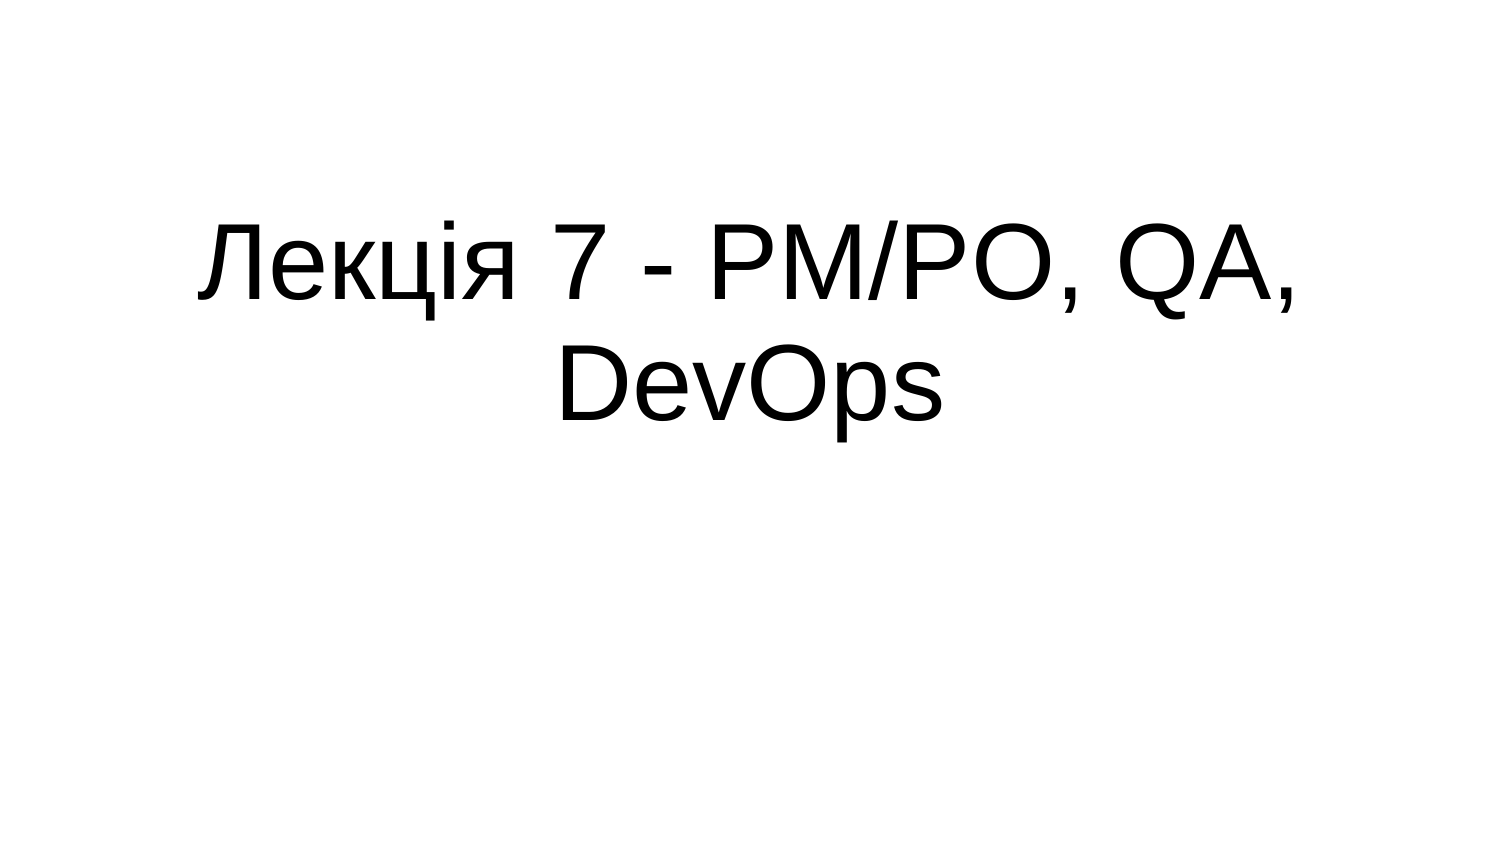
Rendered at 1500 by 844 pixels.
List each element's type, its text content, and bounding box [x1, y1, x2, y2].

title Лекція 7 - PM/PO, QA, DevOps [51, 122, 1449, 459]
